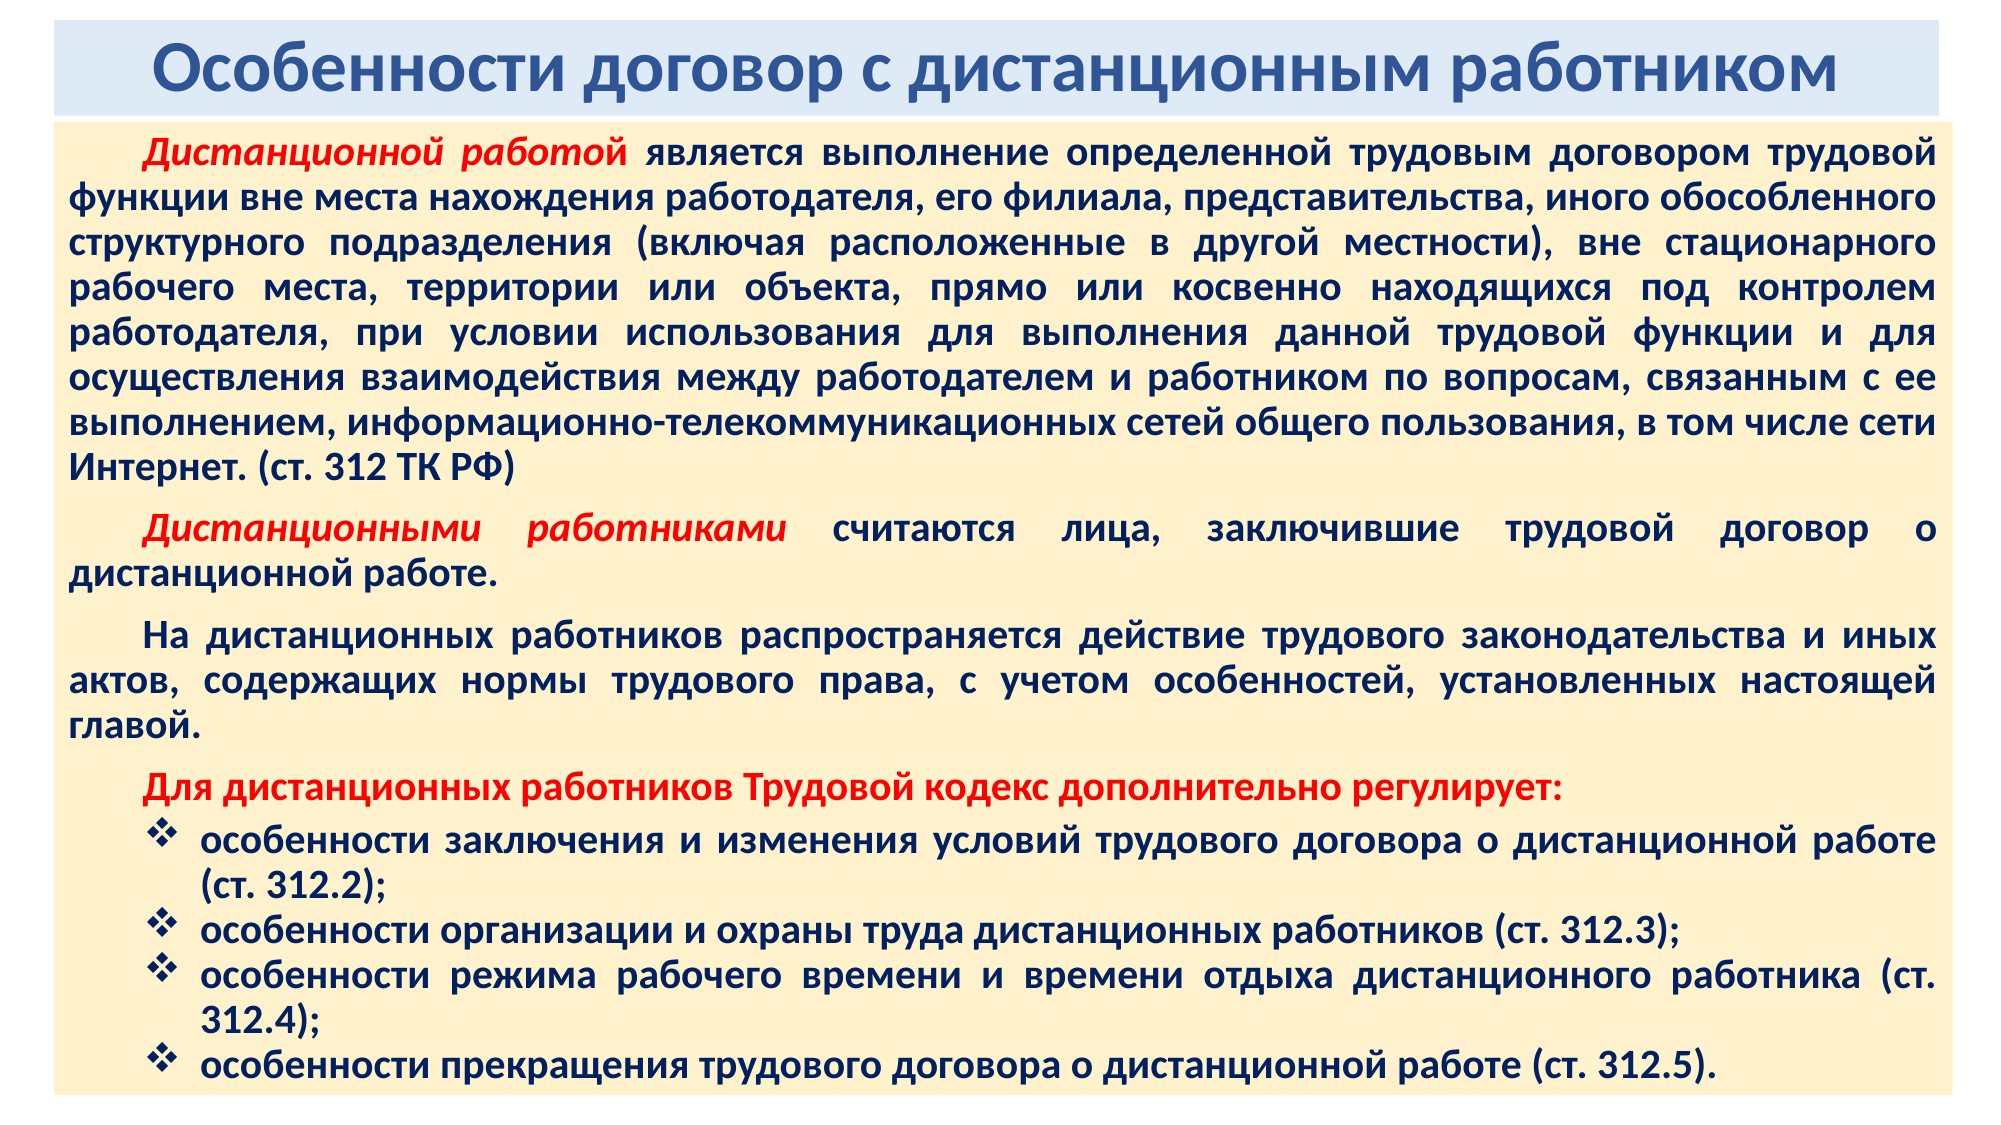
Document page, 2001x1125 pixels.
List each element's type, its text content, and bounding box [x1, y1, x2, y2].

text_box Дистанционной работой является выполнение определенной трудовым договором трудовой функции вне места нахождения работодателя, его филиала, представительства, иного обособленного структурного подразделения (включая расположенные в другой местности), вне стационарного рабочего места, территории или объекта, прямо или косвенно находящихся под контролем работодателя, при условии использования для выполнения данной трудовой функции и для осуществления взаимодействия между работодателем и работником по вопросам, связанным с ее выполнением, информационно-телекоммуникационных сетей общего пользования, в том числе сети Интернет. (ст. 312 ТК РФ) Дистанционными работниками считаются лица, заключившие трудовой договор о дистанционной работе. На дистанционных работников распространяется действие трудового законодательства и иных актов, содержащих нормы трудового права, с учетом особенностей, установленных настоящей главой. Для дистанционных работников Трудовой кодекс дополнительно регулирует: особенности заключения и изменения условий трудового договора о дистанционной работе (ст. 312.2); особенности организации и охраны труда дистанционных работников (ст. 312.3); особенности режима рабочего времени и времени отдыха дистанционного работника (ст. 312.4); особенности прекращения трудового договора о дистанционной работе (ст. 312.5). [53, 121, 1953, 1095]
title Особенности договор с дистанционным работником [54, 20, 1939, 116]
